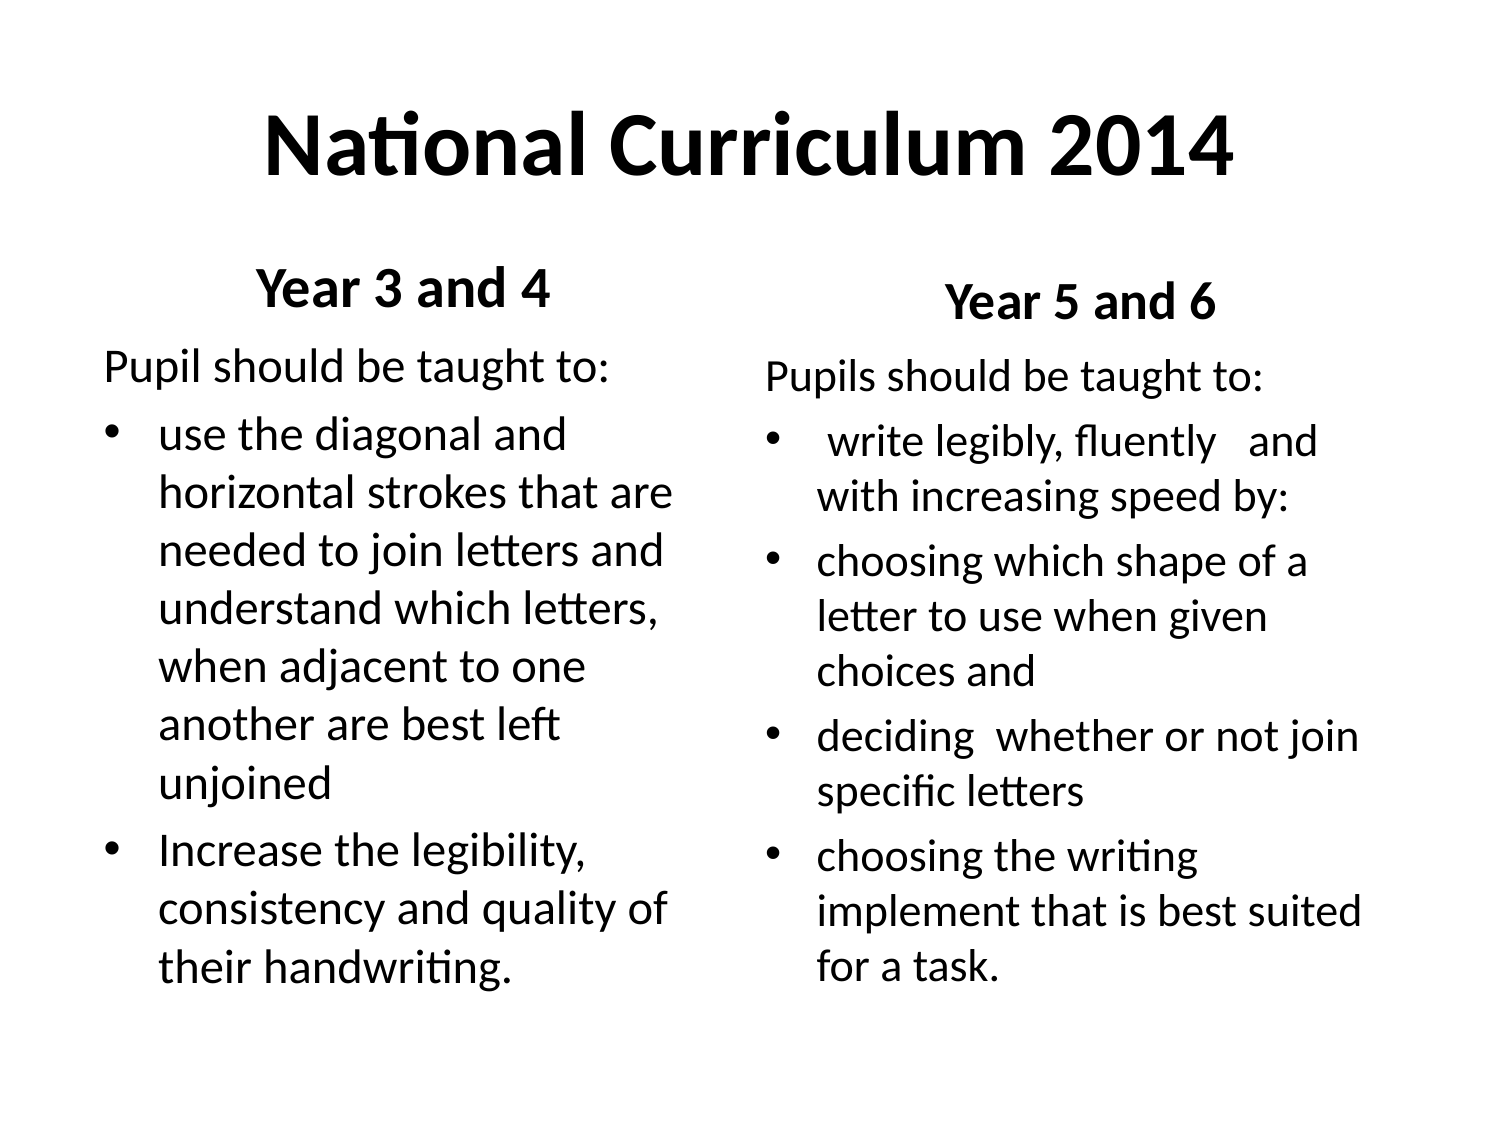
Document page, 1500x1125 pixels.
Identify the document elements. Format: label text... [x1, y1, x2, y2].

title National Curriculum 2014 [75, 45, 1425, 233]
list Pupil should be taught to: use the diagonal and horizontal strokes that are needed to join letters and understand which letters, when adjacent to one another are best left unjoined Increase the legibility, consistency and quality of their handwriting. [88, 326, 738, 1005]
list Year 5 and 6 [750, 196, 1425, 338]
list Pupils should be taught to: write legibly, fluently and with increasing speed by: choosing which shape of a letter to use when given choices and deciding whether or not join specific letters choosing the writing implement that is best suited for a task. [750, 338, 1388, 1005]
list Year 3 and 4 [75, 208, 738, 327]
